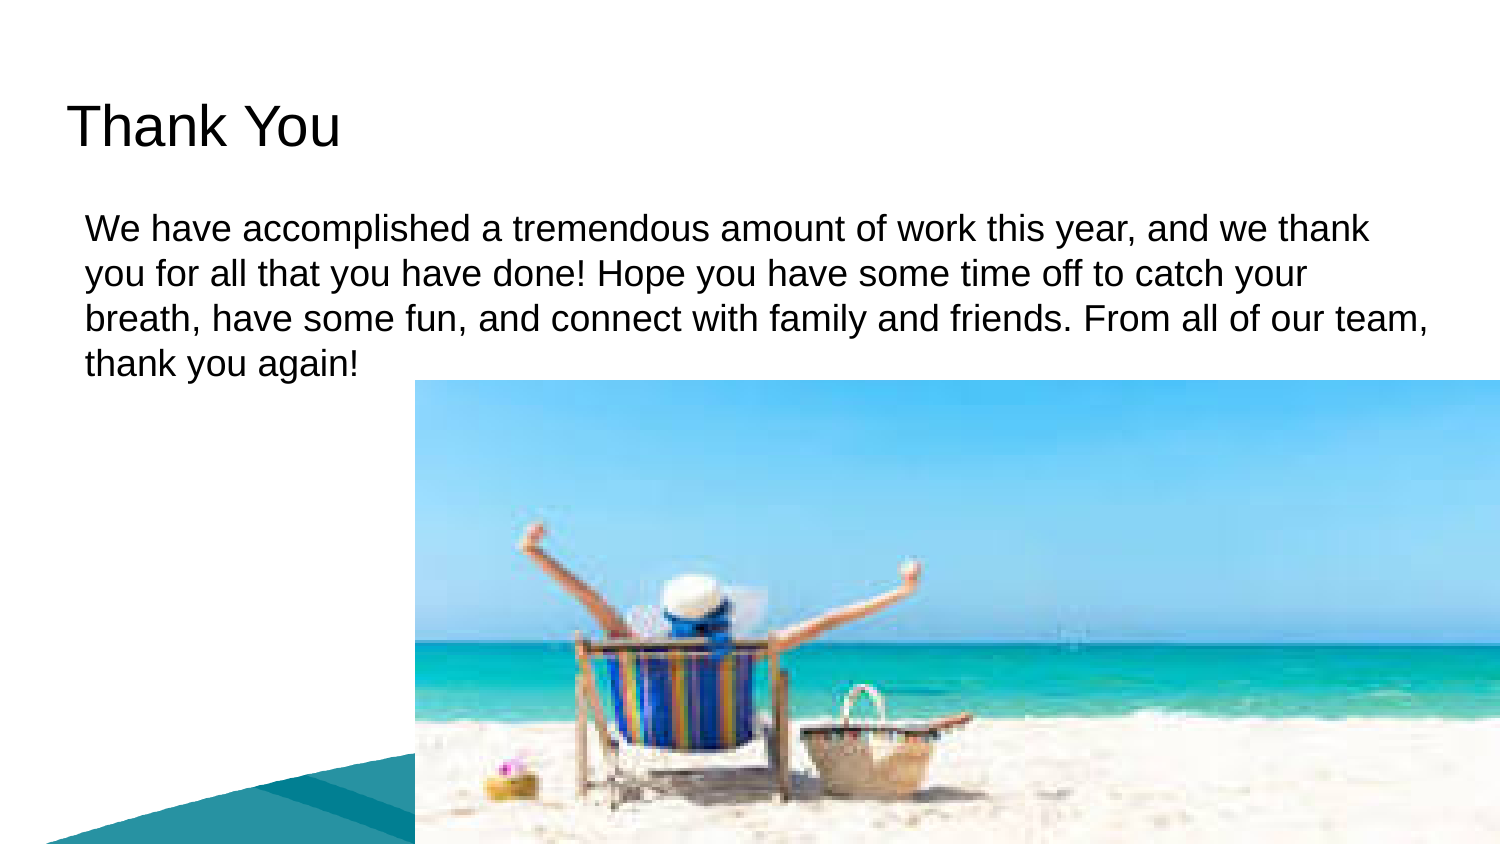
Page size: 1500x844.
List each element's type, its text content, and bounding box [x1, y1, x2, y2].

picture [0, 380, 1500, 844]
title Thank You [51, 72, 1449, 167]
list We have accomplished a tremendous amount of work this year, and we thank you for all that you have done! Hope you have some time off to catch your breath, have some fun, and connect with family and friends. From all of our team, thank you again! [51, 189, 1449, 712]
